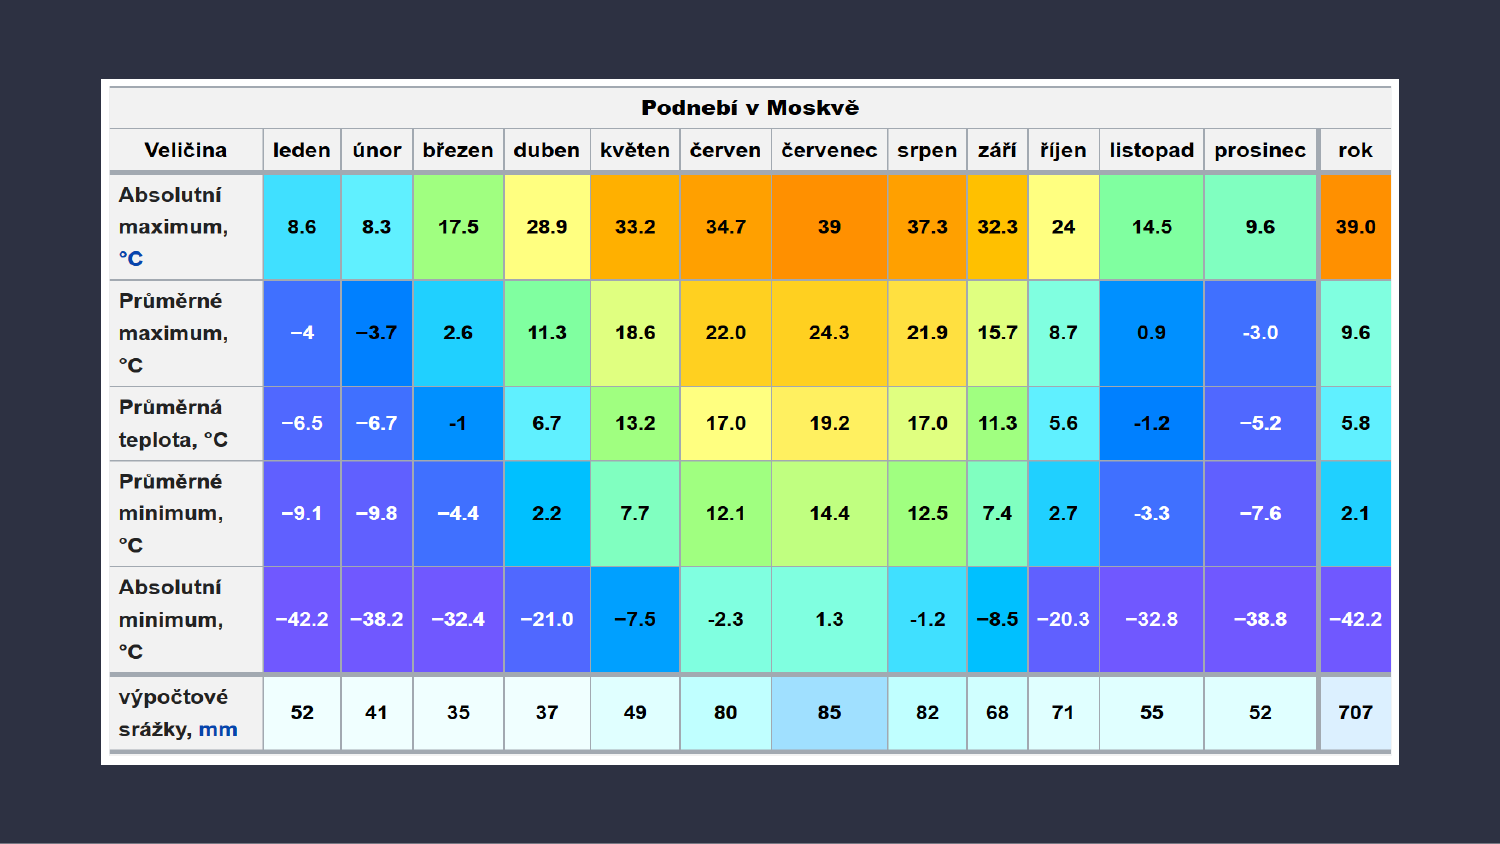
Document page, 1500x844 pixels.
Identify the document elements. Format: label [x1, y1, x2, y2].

picture [109, 86, 1392, 757]
